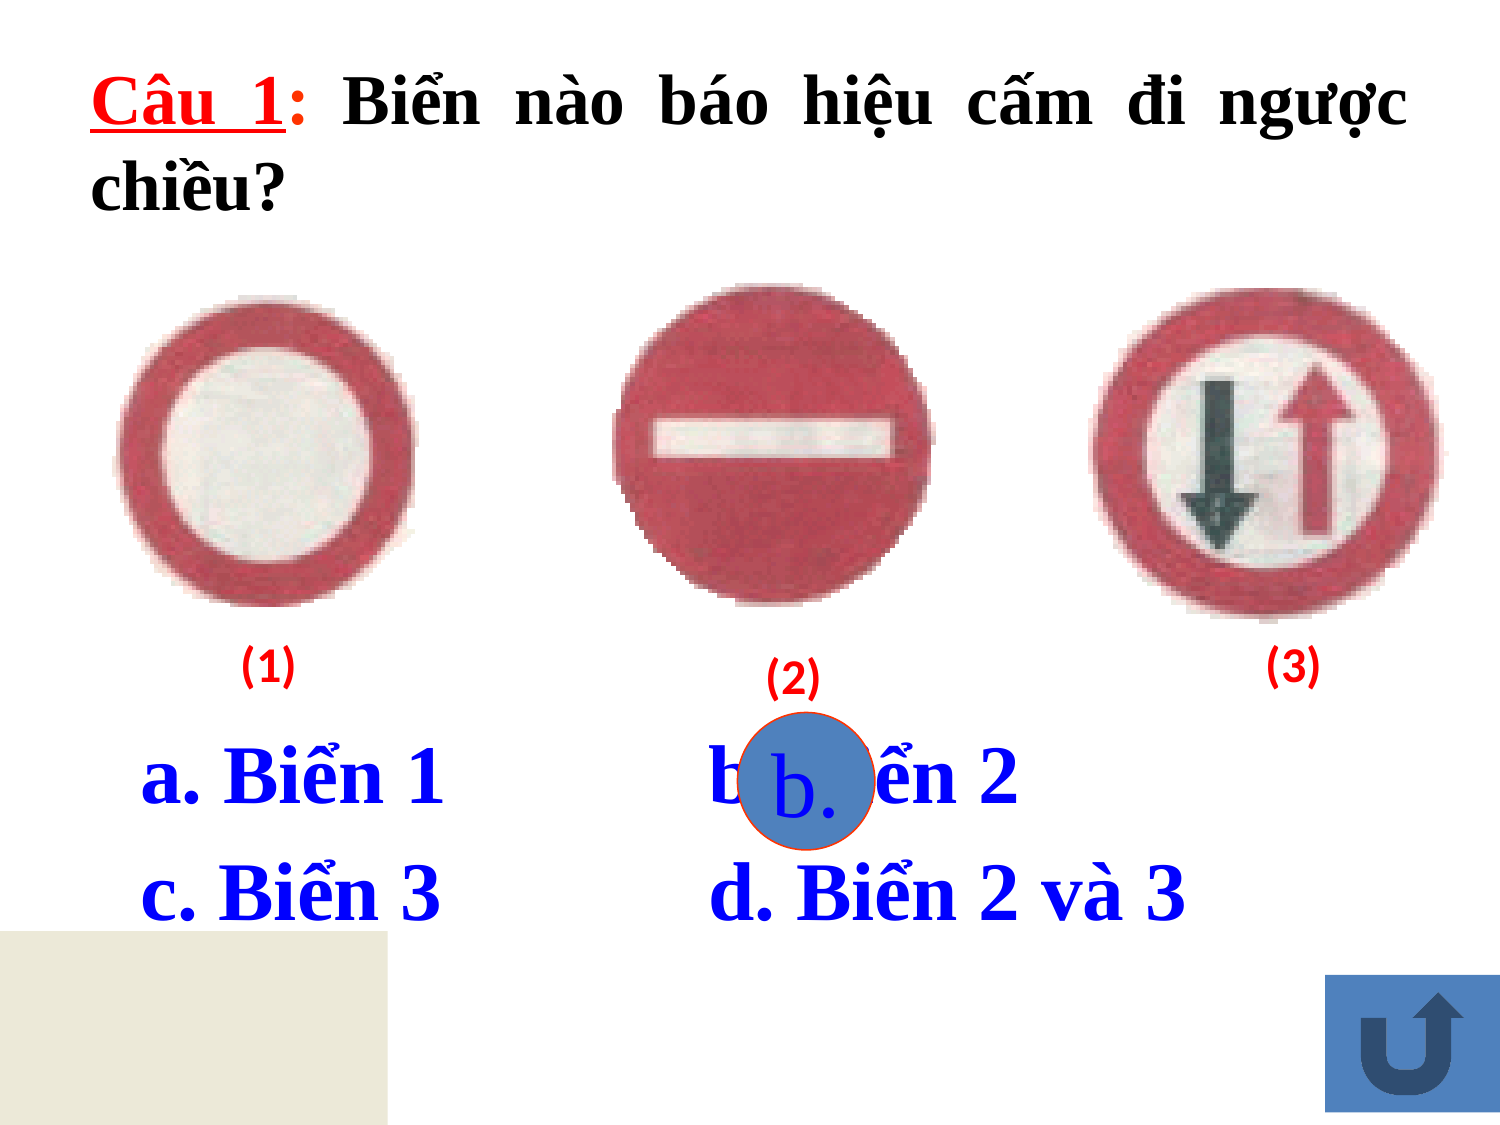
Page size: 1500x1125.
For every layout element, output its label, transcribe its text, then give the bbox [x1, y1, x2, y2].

picture [562, 274, 1001, 626]
picture [1049, 274, 1488, 638]
text_box (2) [737, 637, 850, 713]
text_box (3) [1237, 646, 1350, 700]
text_box (1) [212, 635, 325, 700]
picture [87, 287, 466, 626]
text_box [1325, 974, 1500, 1113]
text_box b. [737, 713, 875, 850]
title Câu 1: Biển nào báo hiệu cấm đi ngược chiều? [75, 45, 1425, 233]
list a. Biển 1 b. Biển 2 c. Biển 3 d. Biển 2 và 3 [125, 713, 1375, 989]
